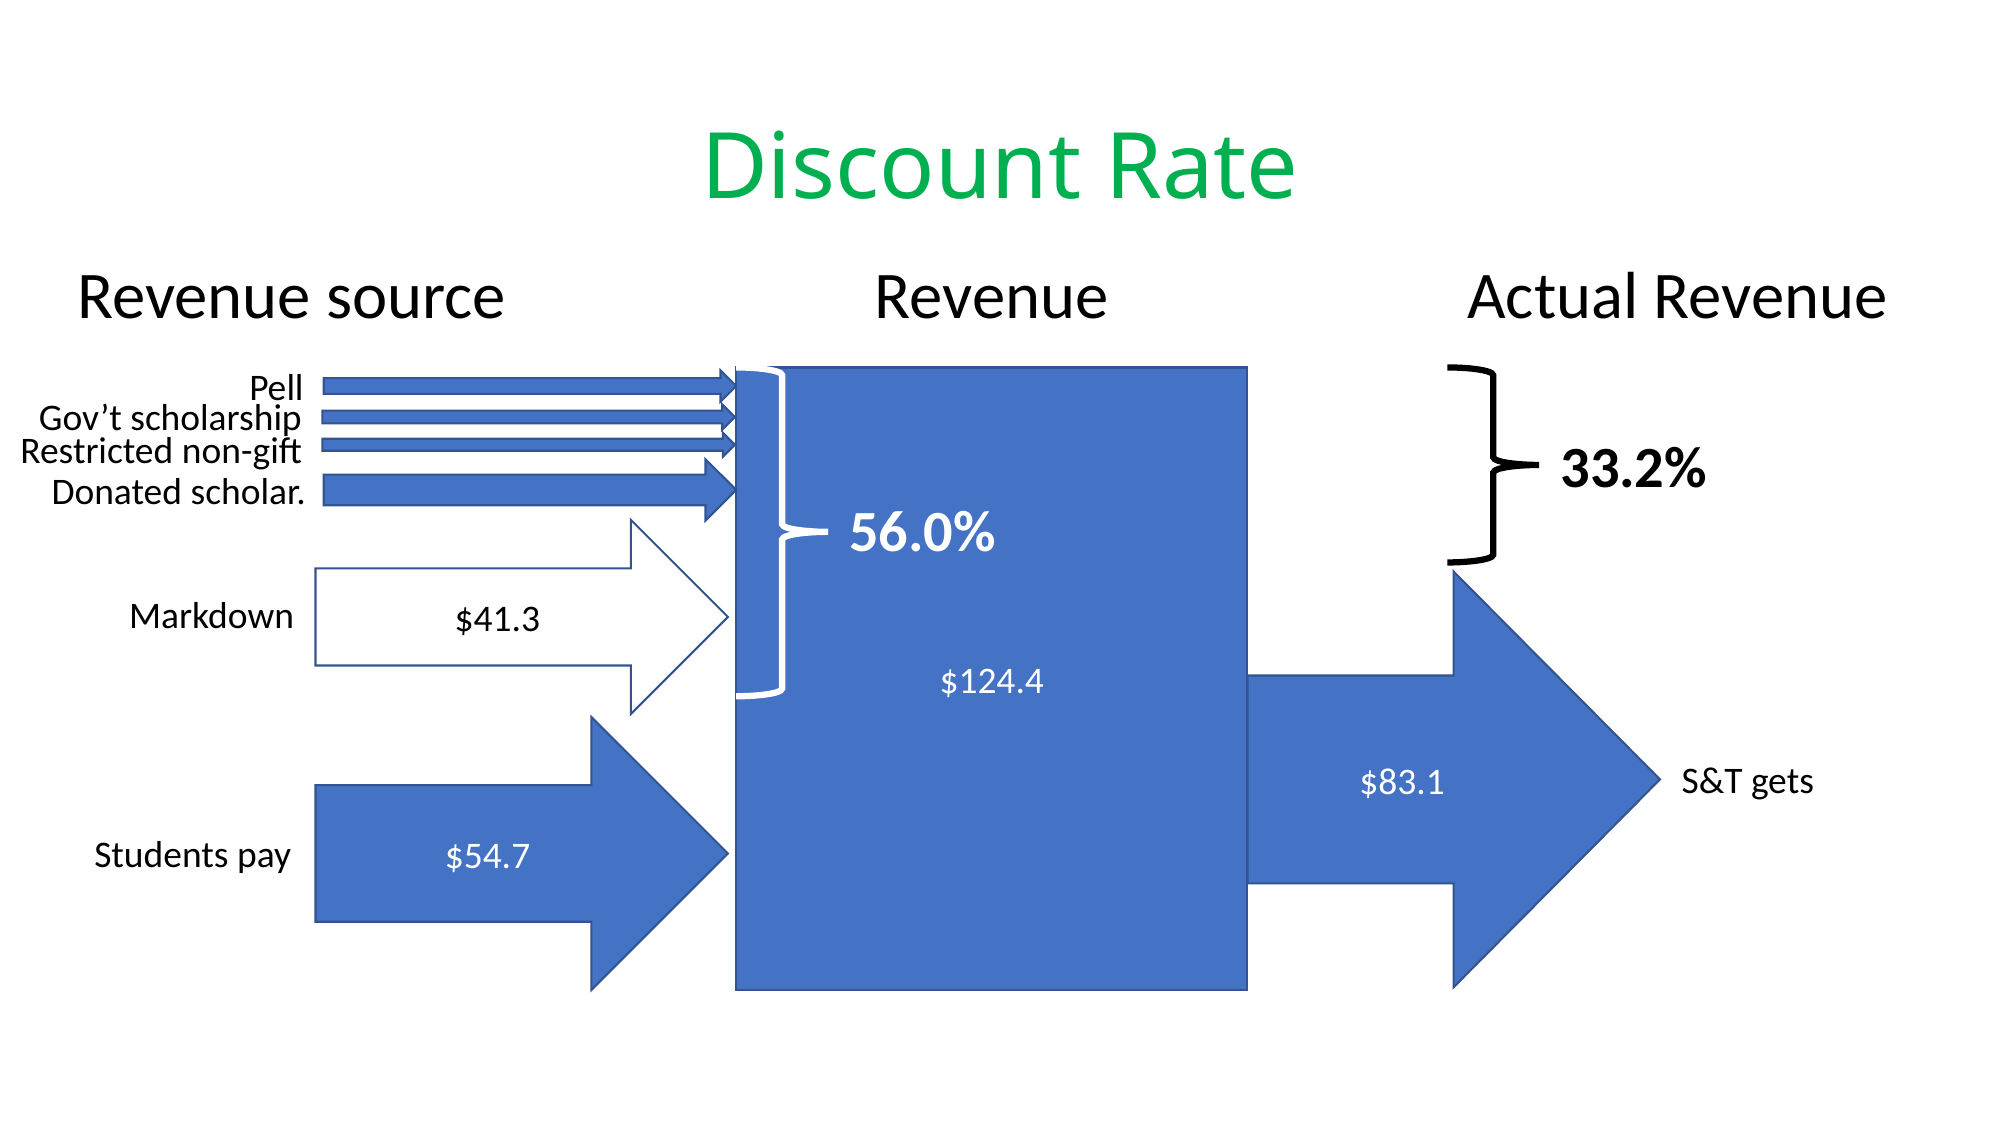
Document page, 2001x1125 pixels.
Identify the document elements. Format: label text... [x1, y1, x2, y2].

text_box $54.7 [314, 714, 730, 993]
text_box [1447, 367, 1724, 563]
text_box Students pay [26, 822, 307, 883]
text_box Markdown [29, 583, 309, 643]
text_box S&T gets [1666, 749, 1947, 809]
text_box $41.3 [314, 517, 730, 717]
text_box [321, 401, 736, 431]
text_box Restricted non-gift [0, 418, 317, 478]
text_box [321, 430, 736, 460]
text_box Revenue [859, 244, 1124, 340]
text_box $124.4 [735, 366, 1248, 991]
text_box Donated scholar. [0, 459, 321, 520]
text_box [736, 367, 1013, 697]
text_box [322, 456, 736, 524]
text_box $83.1 [1248, 569, 1662, 990]
text_box Actual Revenue [1452, 244, 1903, 340]
title Discount Rate [137, 59, 1863, 278]
text_box Revenue source [62, 244, 522, 340]
text_box Pell [169, 355, 319, 416]
text_box [322, 367, 736, 405]
text_box Gov’t scholarship [10, 385, 317, 418]
